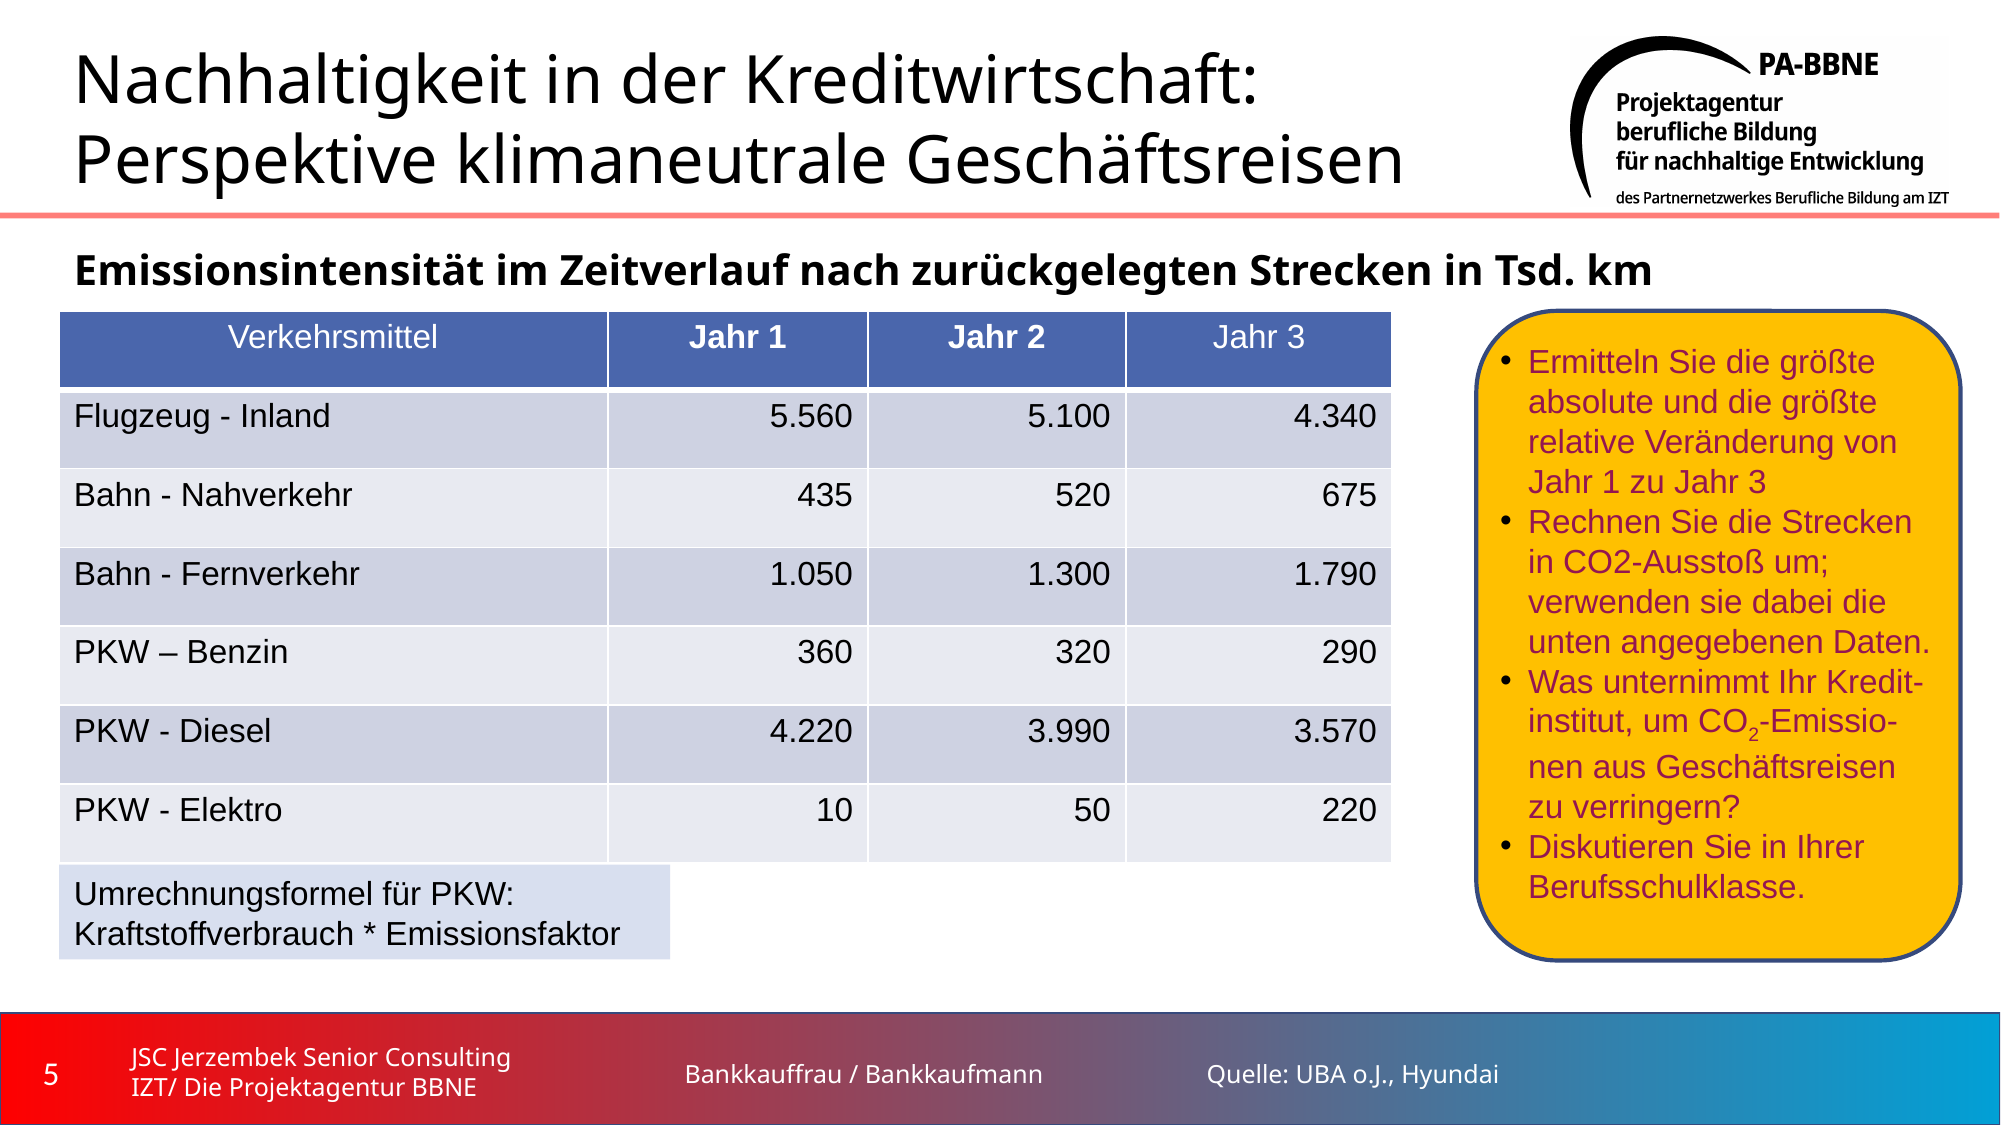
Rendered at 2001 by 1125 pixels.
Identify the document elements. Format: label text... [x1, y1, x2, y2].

table_cell PKW - Diesel [60, 706, 607, 783]
table_cell 290 [1127, 627, 1391, 704]
table_cell 50 [869, 785, 1125, 862]
table_cell 435 [609, 469, 867, 547]
table_cell 1.790 [1127, 548, 1391, 625]
table_cell 5.560 [609, 393, 867, 468]
table_cell 4.220 [609, 706, 867, 783]
table_cell PKW – Benzin [60, 627, 607, 704]
table_header Jahr 3 [1127, 312, 1391, 387]
table_cell 3.570 [1127, 706, 1391, 783]
table_header Jahr 1 [609, 312, 867, 387]
text_box Umrechnungsformel für PKW: Kraftstoffverbrauch * Emissionsfaktor [59, 864, 671, 960]
list Quelle: UBA o.J., Hyundai [1191, 1026, 1949, 1118]
slide_number ‹#› [0, 1026, 102, 1118]
table_cell Bahn - Fernverkehr [60, 548, 607, 625]
table_cell 3.990 [869, 706, 1125, 783]
table_cell 675 [1127, 469, 1391, 547]
title Nachhaltigkeit in der Kreditwirtschaft: Perspektive klimaneutrale Geschäftsreisen [59, 29, 1949, 207]
list Emissionsintensität im Zeitverlauf nach zurückgelegten Strecken in Tsd. km [59, 236, 1949, 302]
text_box Ermitteln Sie die größte absolute und die größte relative Veränderung von Jahr 1 zu Jahr 3 Rechnen Sie die Strecken in CO2-Ausstoß um; verwenden sie dabei die unten angegebenen Daten. Was unternimmt Ihr Kredit- institut, um CO2-Emissio- nen aus Geschäftsreisen zu verringern? Diskutieren Sie in Ihrer Berufsschulklasse. [1476, 310, 1961, 961]
table_header Jahr 2 [869, 312, 1125, 387]
list Bankkauffrau / Bankkaufmann [549, 1026, 1179, 1118]
table_cell 4.340 [1127, 393, 1391, 468]
table_cell Bahn - Nahverkehr [60, 469, 607, 547]
table_cell 360 [609, 627, 867, 704]
table_cell 1.300 [869, 548, 1125, 625]
table_cell Flugzeug - Inland [60, 393, 607, 468]
table_header Verkehrsmittel [60, 312, 607, 387]
table_cell 10 [609, 785, 867, 862]
table_cell 1.050 [609, 548, 867, 625]
table_cell PKW - Elektro [60, 785, 607, 862]
table_cell 520 [869, 469, 1125, 547]
footer JSC Jerzembek Senior Consulting IZT/ Die Projektagentur BBNE [116, 1026, 534, 1118]
table_cell 320 [869, 627, 1125, 704]
table_cell 5.100 [869, 393, 1125, 468]
table_cell 220 [1127, 785, 1391, 862]
